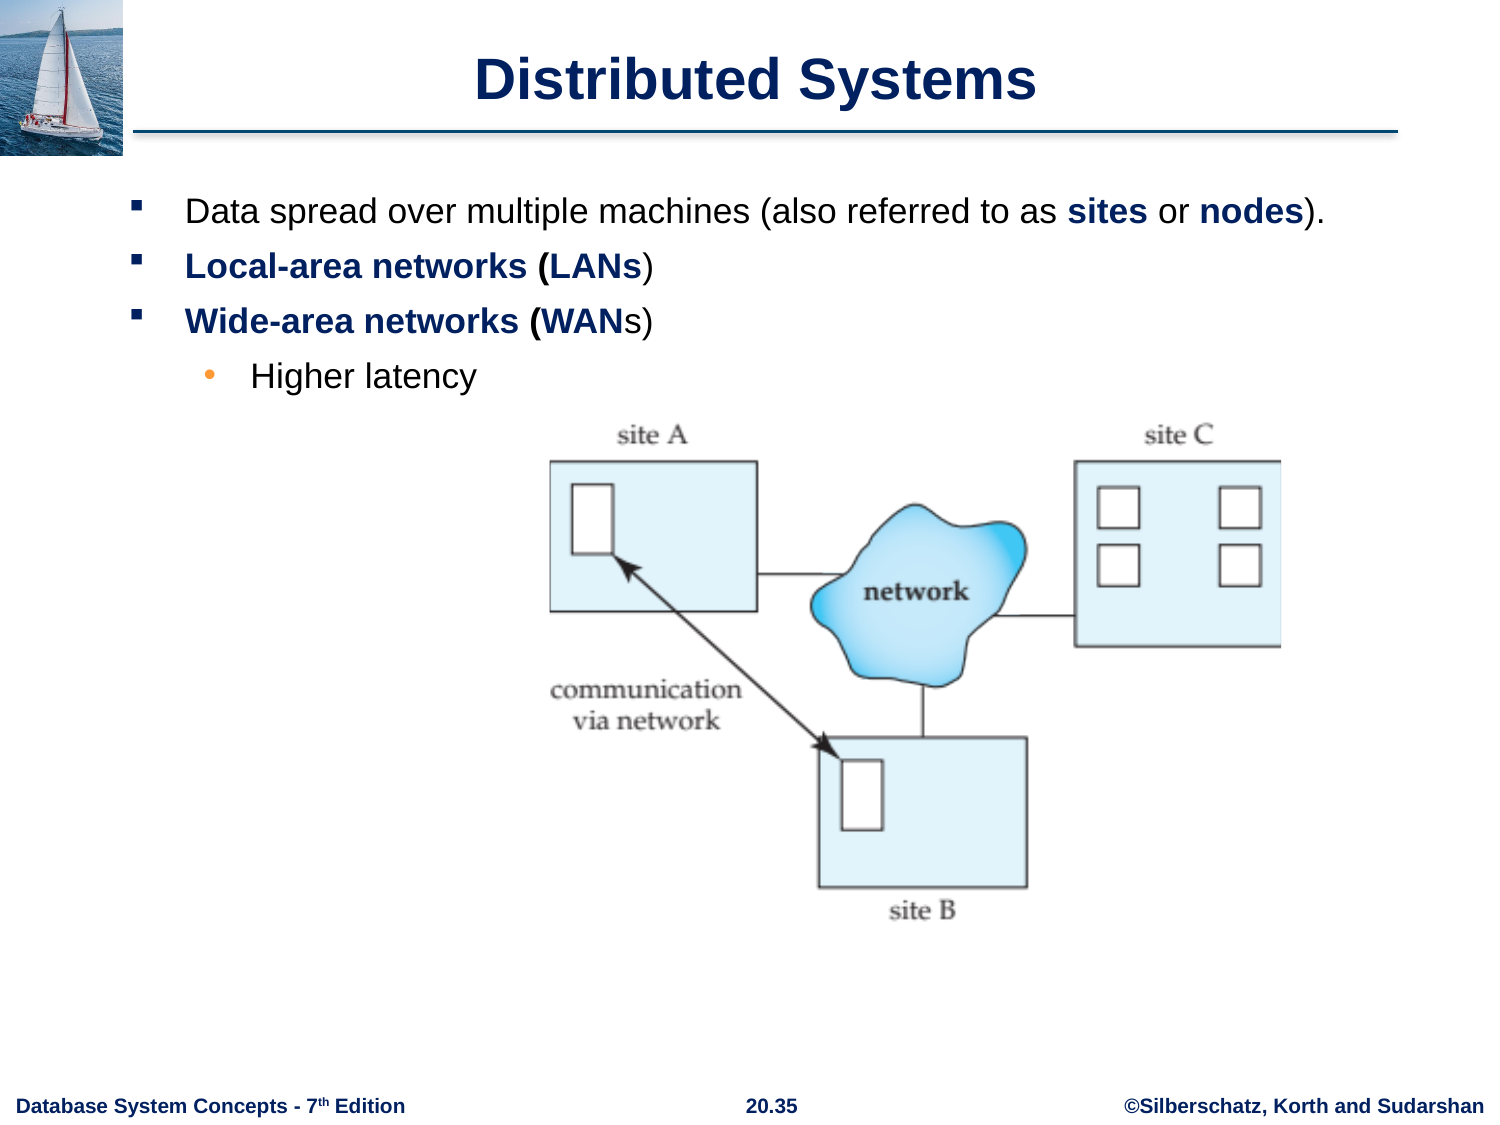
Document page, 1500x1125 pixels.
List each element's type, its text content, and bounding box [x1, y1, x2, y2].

picture [0, 0, 123, 156]
title Distributed Systems [125, 18, 1388, 120]
list Data spread over multiple machines (also referred to as sites or nodes). Local-area networks (LANs) Wide-area networks (WANs) Higher latency [113, 180, 1380, 1062]
picture [549, 417, 1282, 925]
